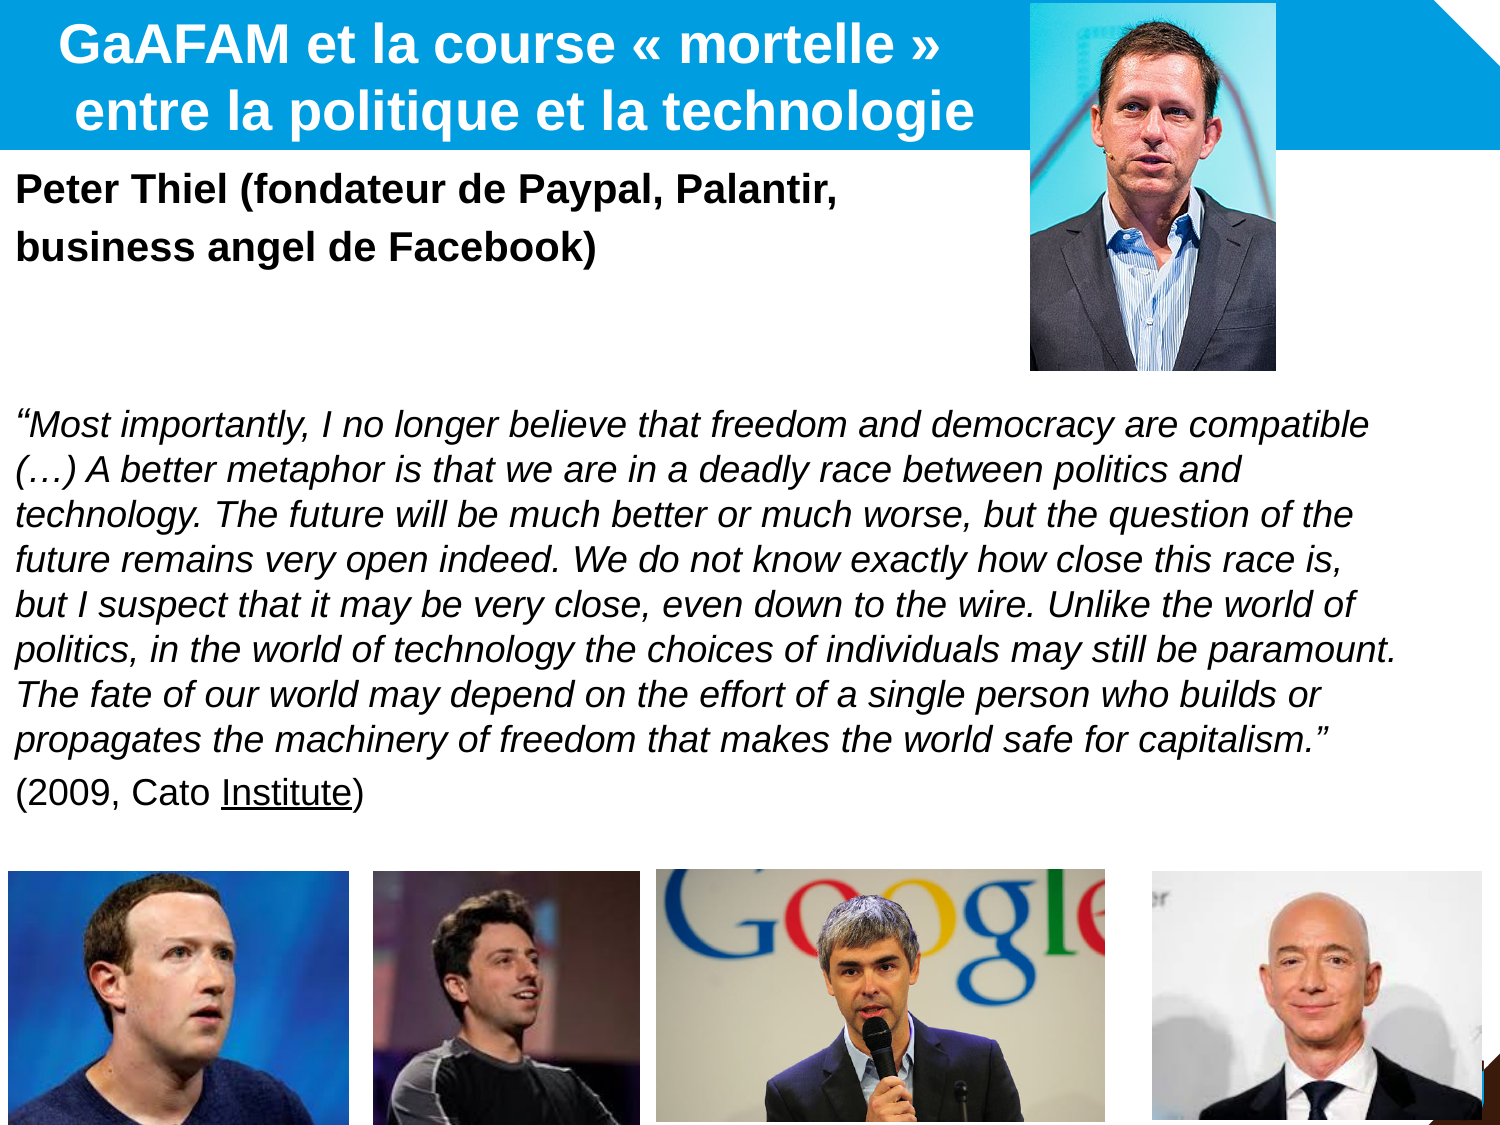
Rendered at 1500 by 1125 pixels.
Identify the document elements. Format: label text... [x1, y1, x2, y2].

picture [1152, 871, 1500, 1125]
list Peter Thiel (fondateur de Paypal, Palantir, business angel de Facebook) “Most importantly, I no longer believe that freedom and democracy are compatible (…) A better metaphor is that we are in a deadly race between politics and technology. The future will be much better or much worse, but the question of the future remains very open indeed. We do not know exactly how close this race is, but I suspect that it may be very close, even down to the wire. Unlike the world of politics, in the world of technology the choices of individuals may still be paramount. The fate of our world may depend on the effort of a single person who builds or propagates the machinery of freedom that makes the world safe for capitalism.” (2009, Cato Institute) [0, 154, 1418, 1058]
picture [1029, 4, 1276, 371]
title GaAFAM et la course « mortelle » entre la politique et la technologie [0, 0, 1425, 150]
picture [8, 870, 349, 1125]
picture [372, 870, 640, 1125]
picture [656, 869, 1105, 1122]
